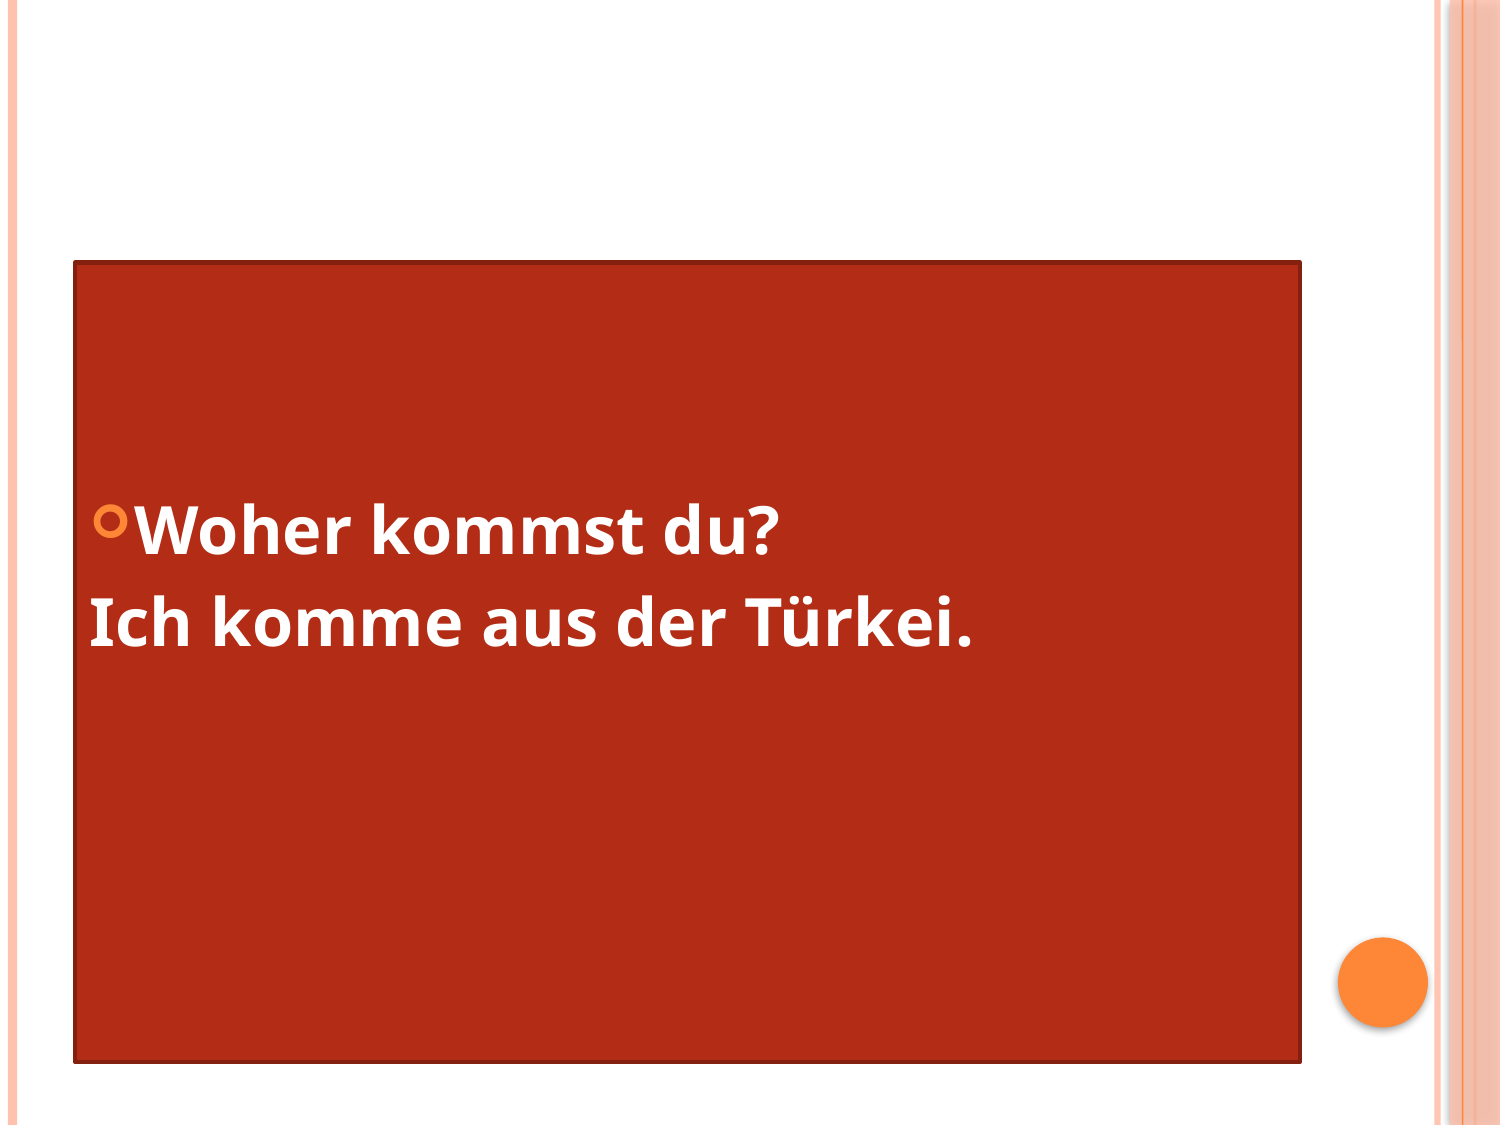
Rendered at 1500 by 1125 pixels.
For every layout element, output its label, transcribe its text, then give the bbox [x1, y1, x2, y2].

list Woher kommst du? Ich komme aus der Türkei. [73, 260, 1302, 1064]
